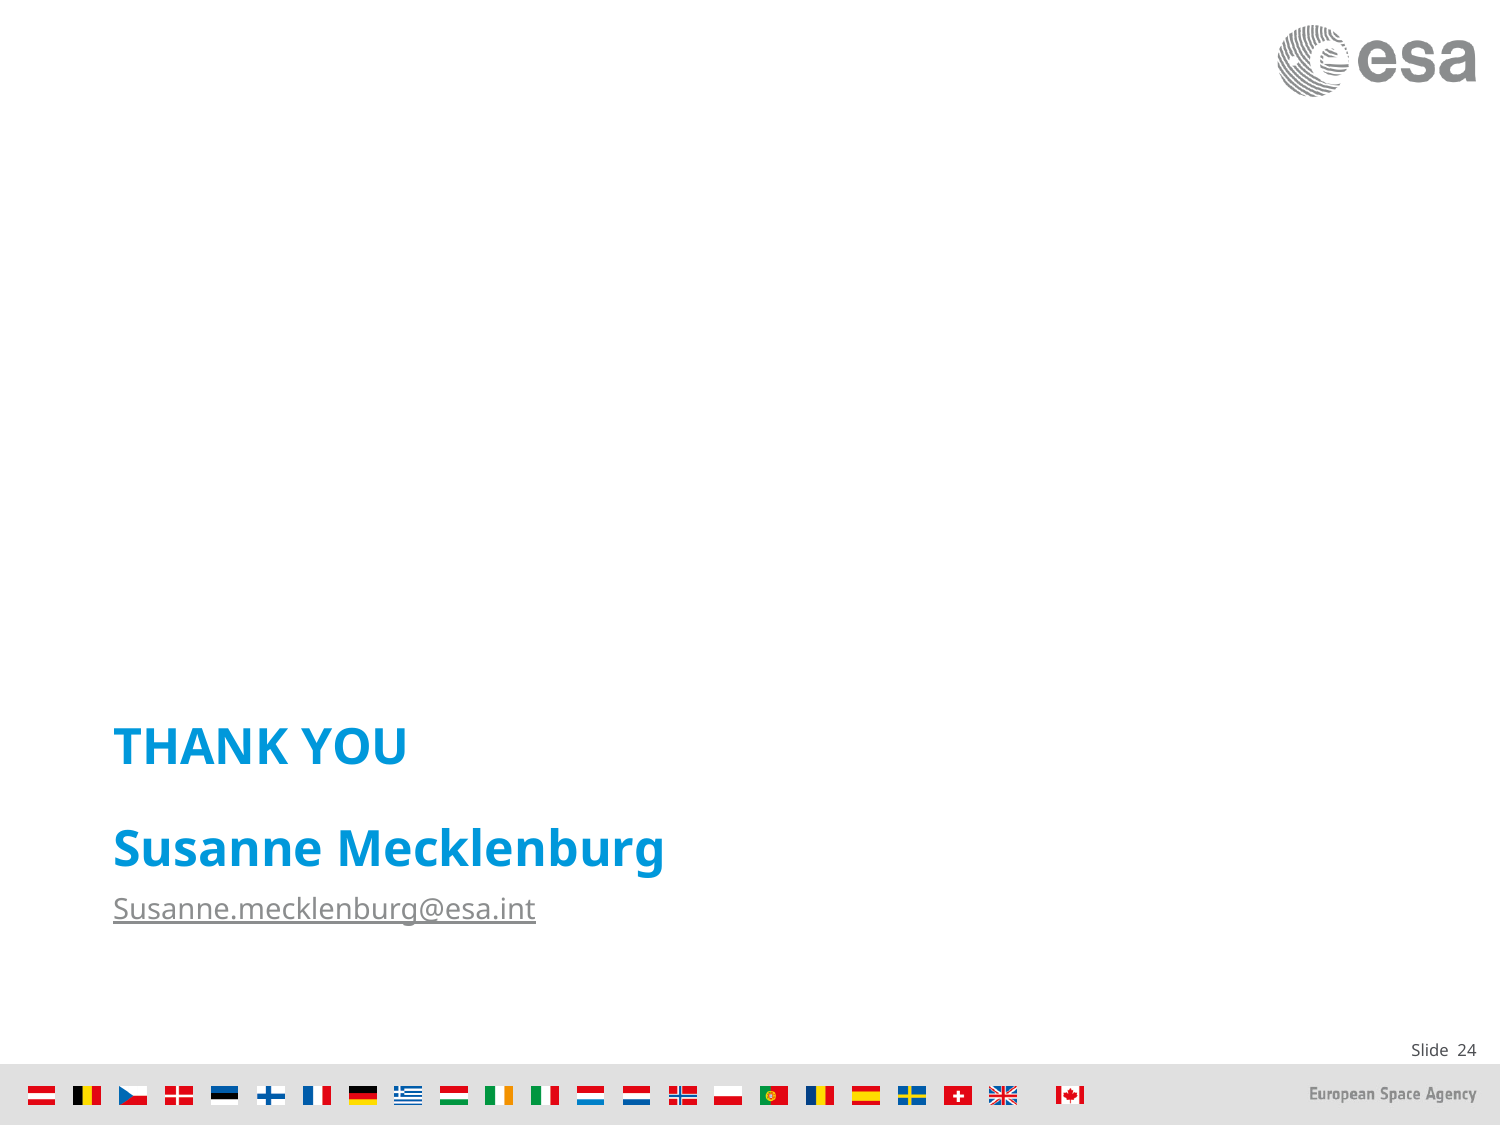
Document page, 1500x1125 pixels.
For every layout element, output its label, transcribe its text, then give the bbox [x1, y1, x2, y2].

picture [1277, 25, 1476, 109]
picture [0, 1064, 1500, 1125]
text_box THANK YOU [107, 714, 803, 747]
text_box Susanne Mecklenburg Susanne.mecklenburg@esa.int [107, 747, 1118, 931]
